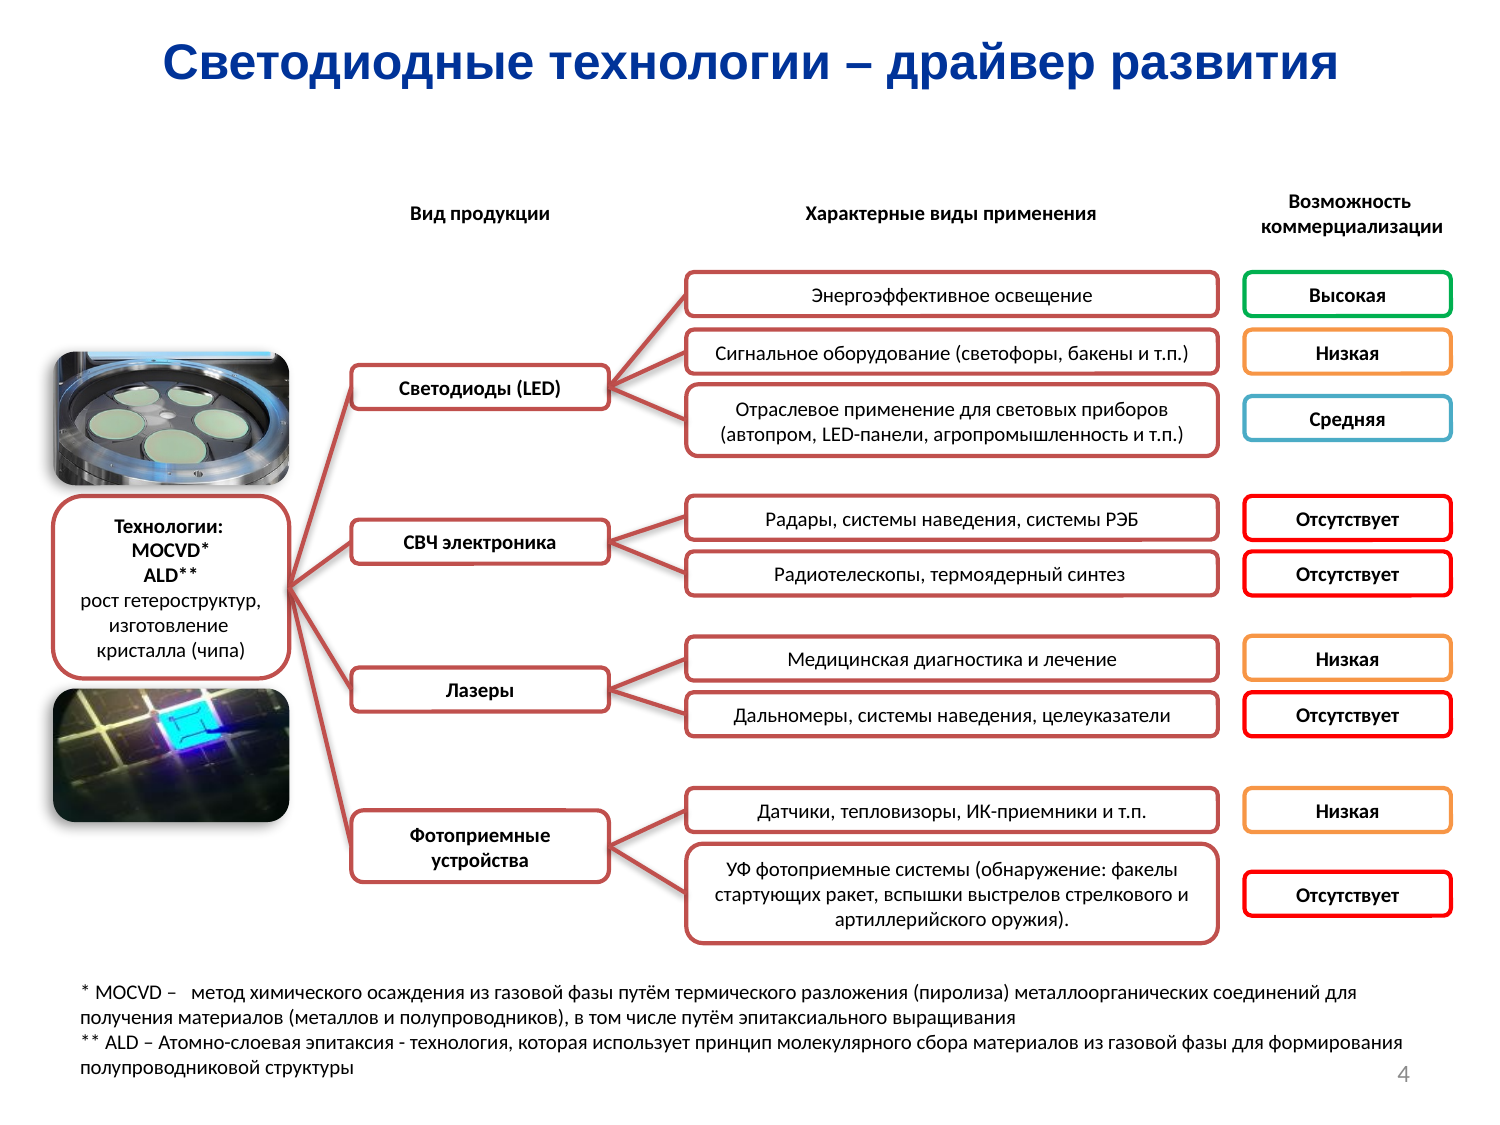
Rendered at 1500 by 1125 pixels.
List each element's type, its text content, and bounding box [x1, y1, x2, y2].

text_box Возможность коммерциализации [1246, 179, 1459, 245]
picture [53, 636, 289, 874]
text_box Низкая [1242, 633, 1454, 682]
text_box УФ фотоприемные системы (обнаружение: факелы стартующих ракет, вспышки выстрелов стрелкового и артиллерийского оружия). [684, 841, 1220, 946]
text_box Высокая [1242, 269, 1454, 319]
text_box * MOCVD – метод химического осаждения из газовой фазы путём термического разложения (пиролиза) металлоорганических соединений для получения материалов (металлов и полупроводников), в том числе путём эпитаксиального выращивания ** ALD – Атомно-слоевая эпитаксия - технология, которая использует принцип молекулярного сбора материалов из газовой фазы для формирования полупроводниковой структуры [65, 971, 1464, 1086]
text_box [608, 516, 685, 541]
text_box Дальномеры, системы наведения, целеуказатели [684, 690, 1220, 739]
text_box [608, 294, 687, 351]
text_box Фотоприемные устройства [349, 808, 606, 885]
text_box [289, 541, 352, 587]
text_box Медицинская диагностика и лечение [684, 634, 1220, 683]
text_box Радары, системы наведения, системы РЭБ [684, 493, 1220, 542]
slide_number 4 [1074, 1042, 1425, 1103]
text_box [289, 587, 352, 691]
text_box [289, 387, 352, 541]
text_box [608, 810, 687, 846]
text_box Радиотелескопы, термоядерный синтез [684, 549, 1220, 598]
text_box Отсутствует [1242, 549, 1454, 598]
text_box Отраслевое применение для световых приборов (автопром, LED-панели, агропромышленность и т.п.) [684, 382, 1220, 459]
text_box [608, 658, 687, 689]
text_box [289, 696, 352, 847]
text_box Отсутствует [1242, 869, 1454, 918]
text_box Лазеры [355, 665, 603, 714]
text_box Отсутствует [1242, 690, 1454, 739]
title Светодиодные технологии – драйвер развития [76, 19, 1427, 100]
text_box Вид продукции [351, 192, 609, 233]
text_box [608, 387, 687, 421]
text_box Отсутствует [1242, 493, 1454, 543]
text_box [608, 351, 687, 387]
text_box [608, 689, 687, 715]
text_box Светодиоды (LED) [349, 362, 603, 412]
picture [52, 351, 290, 486]
text_box Средняя [1242, 393, 1454, 443]
text_box Характерные виды применения [684, 192, 1218, 233]
text_box Низкая [1242, 785, 1454, 835]
text_box Технологии: MOCVD* ALD** рост гетероструктур, изготовление кристалла (чипа) [50, 496, 283, 681]
text_box Низкая [1242, 327, 1454, 376]
text_box Сигнальное оборудование (светофоры, бакены и т.п.) [691, 327, 1220, 376]
text_box СВЧ электроника [355, 517, 604, 566]
text_box Датчики, тепловизоры, ИК-приемники и т.п. [684, 785, 1220, 835]
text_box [608, 541, 687, 574]
text_box Энергоэффективное освещение [684, 269, 1220, 319]
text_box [608, 846, 687, 895]
